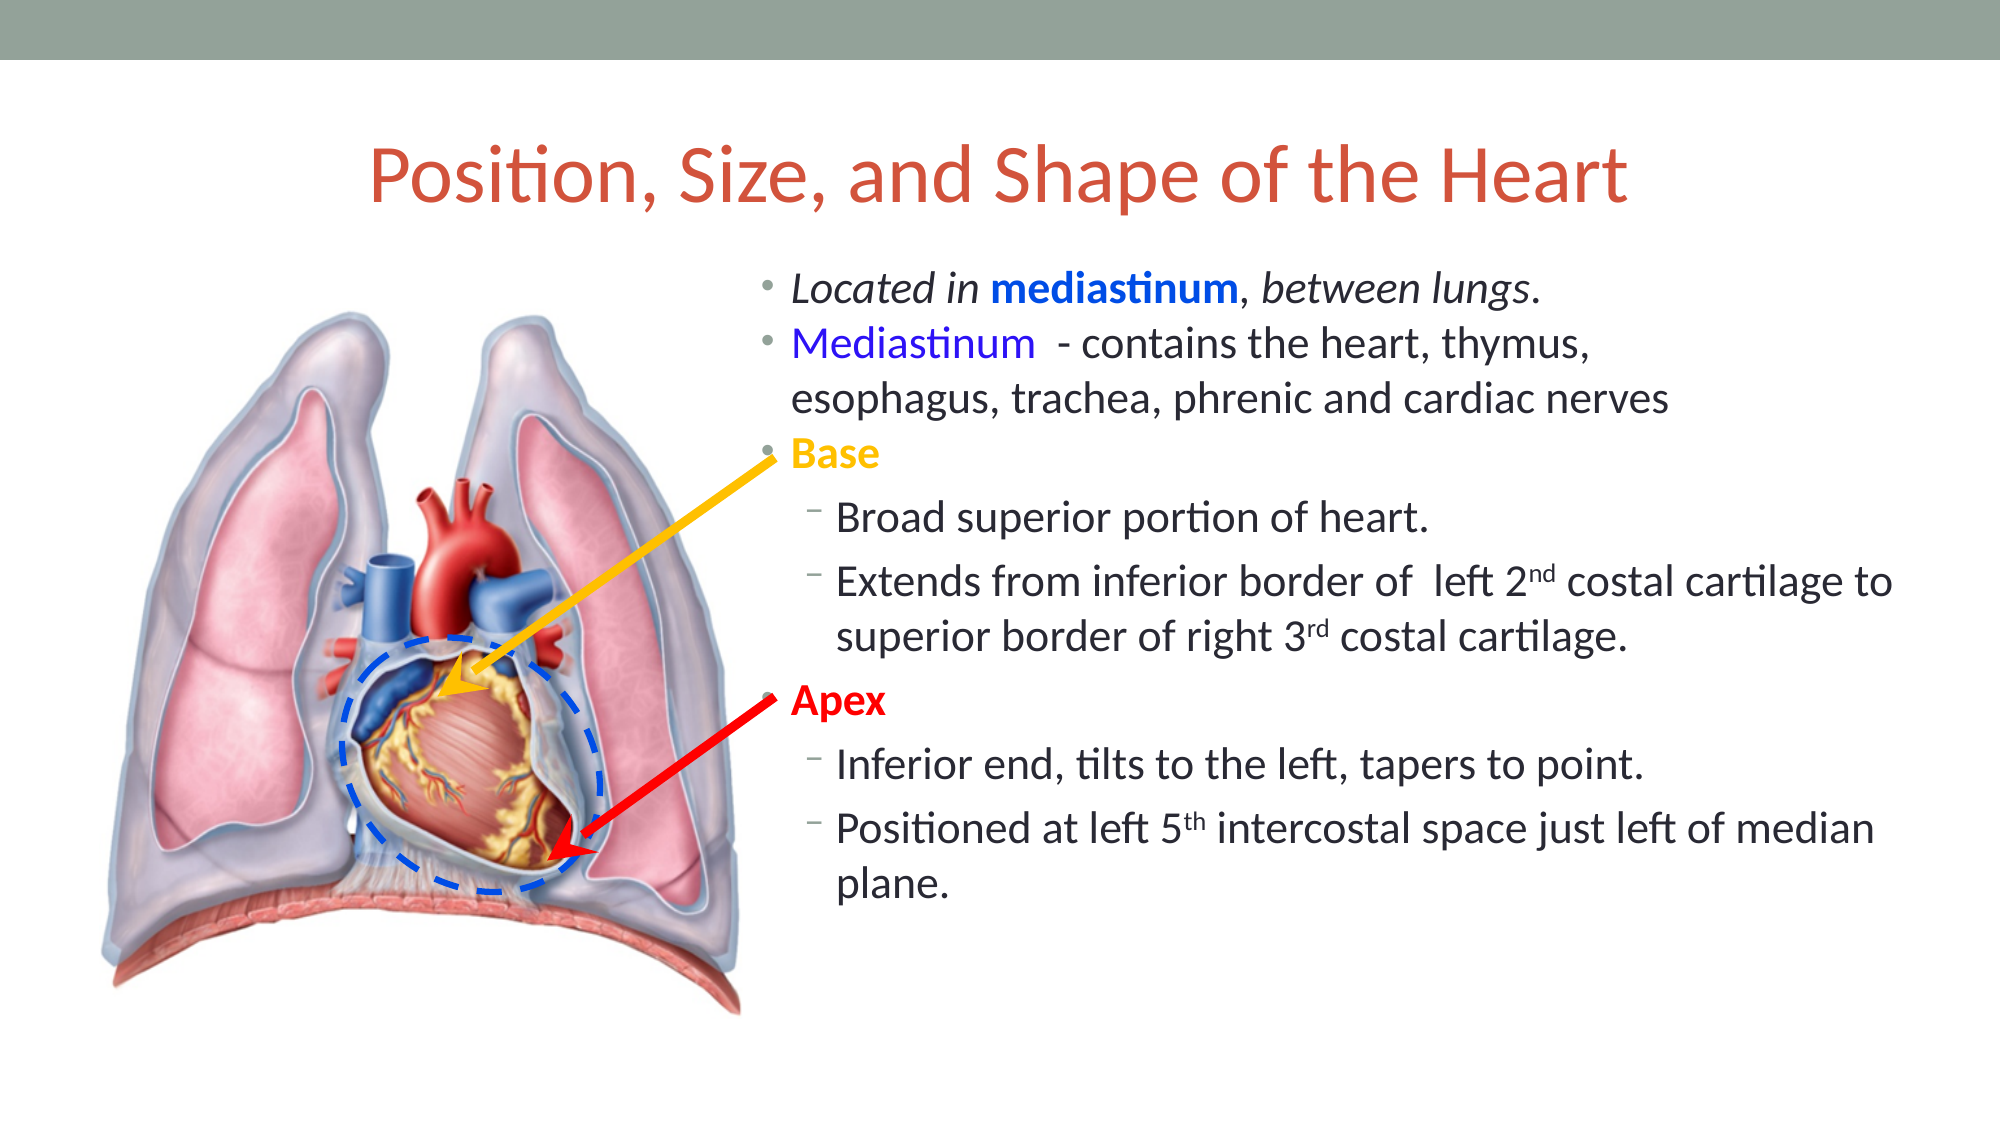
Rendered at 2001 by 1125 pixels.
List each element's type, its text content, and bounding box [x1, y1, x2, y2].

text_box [437, 457, 776, 697]
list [99, 308, 743, 1019]
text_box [546, 696, 776, 861]
list Located in mediastinum, between lungs. Mediastinum - contains the heart, thymus, esophagus, trachea, phrenic and cardiac nerves Base Broad superior portion of heart. Extends from inferior border of left 2nd costal cartilage to superior border of right 3rd costal cartilage. Apex Inferior end, tilts to the left, tapers to point. Positioned at left 5th intercostal space just left of median plane. [745, 249, 1957, 1091]
title Position, Size, and Shape of the Heart [99, 87, 1900, 250]
